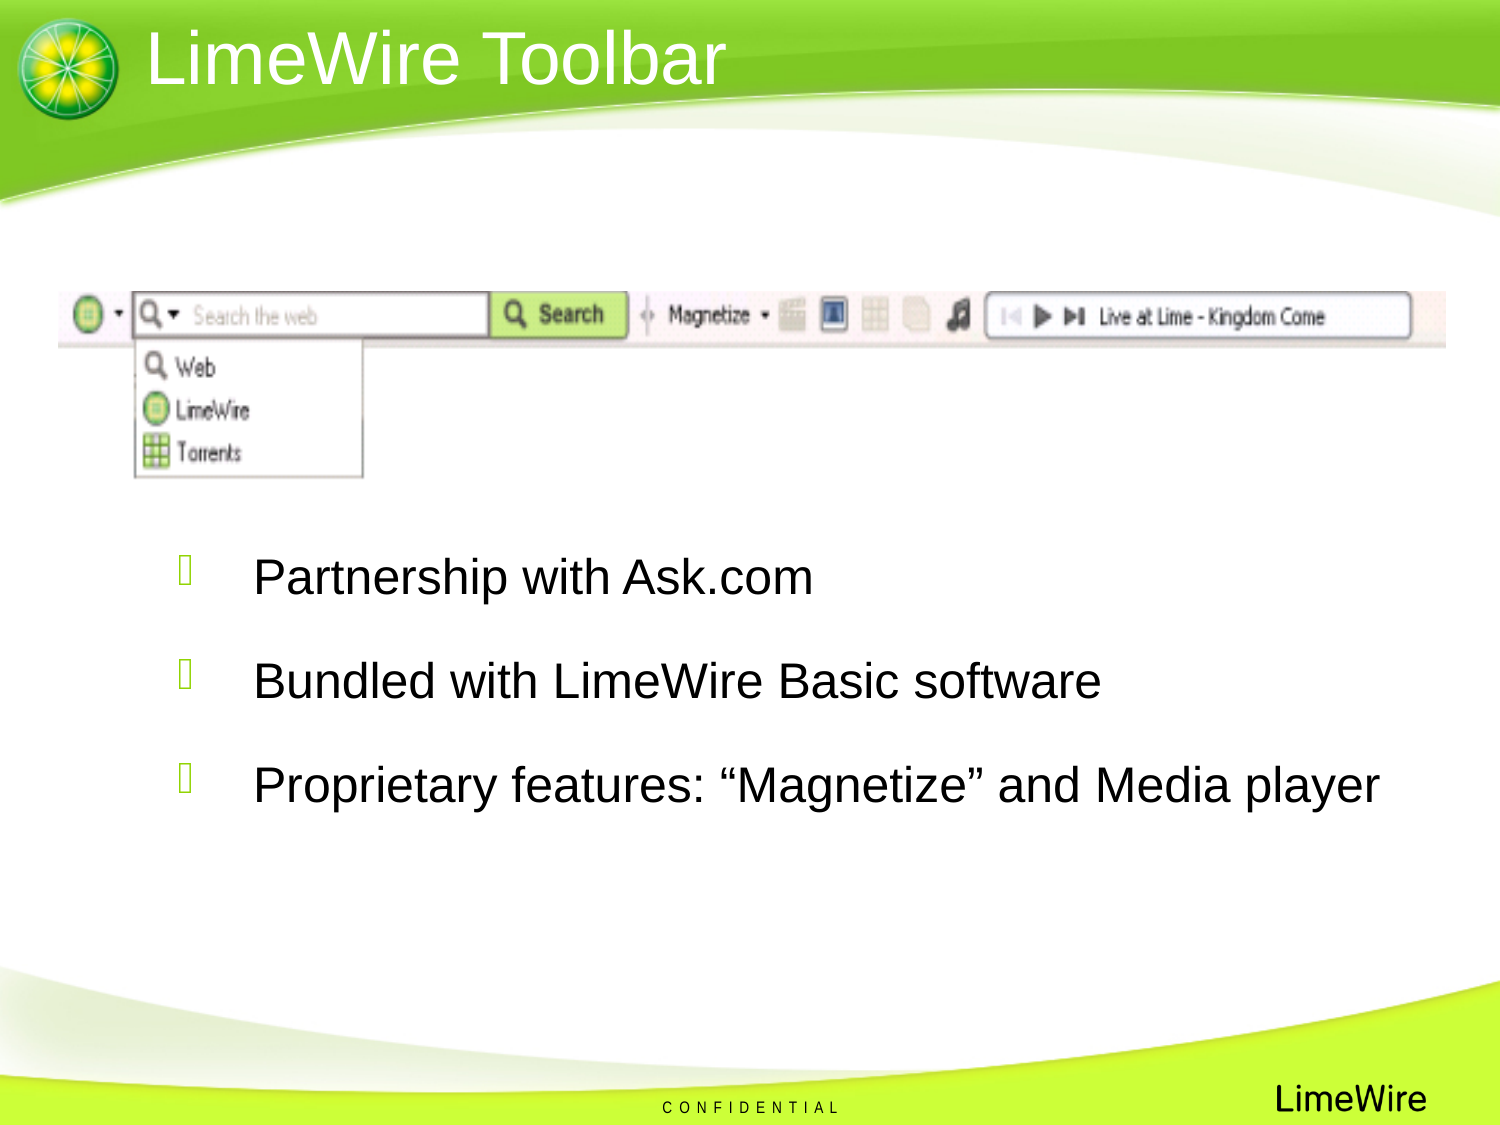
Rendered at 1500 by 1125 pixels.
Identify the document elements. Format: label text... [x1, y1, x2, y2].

picture [0, 963, 1500, 1125]
picture [54, 287, 1446, 488]
title LimeWire Toolbar [129, 12, 1426, 66]
list Partnership with Ask.com Bundled with LimeWire Basic software Proprietary features: “Magnetize” and Media player [162, 537, 1426, 1051]
picture [0, 0, 1500, 223]
